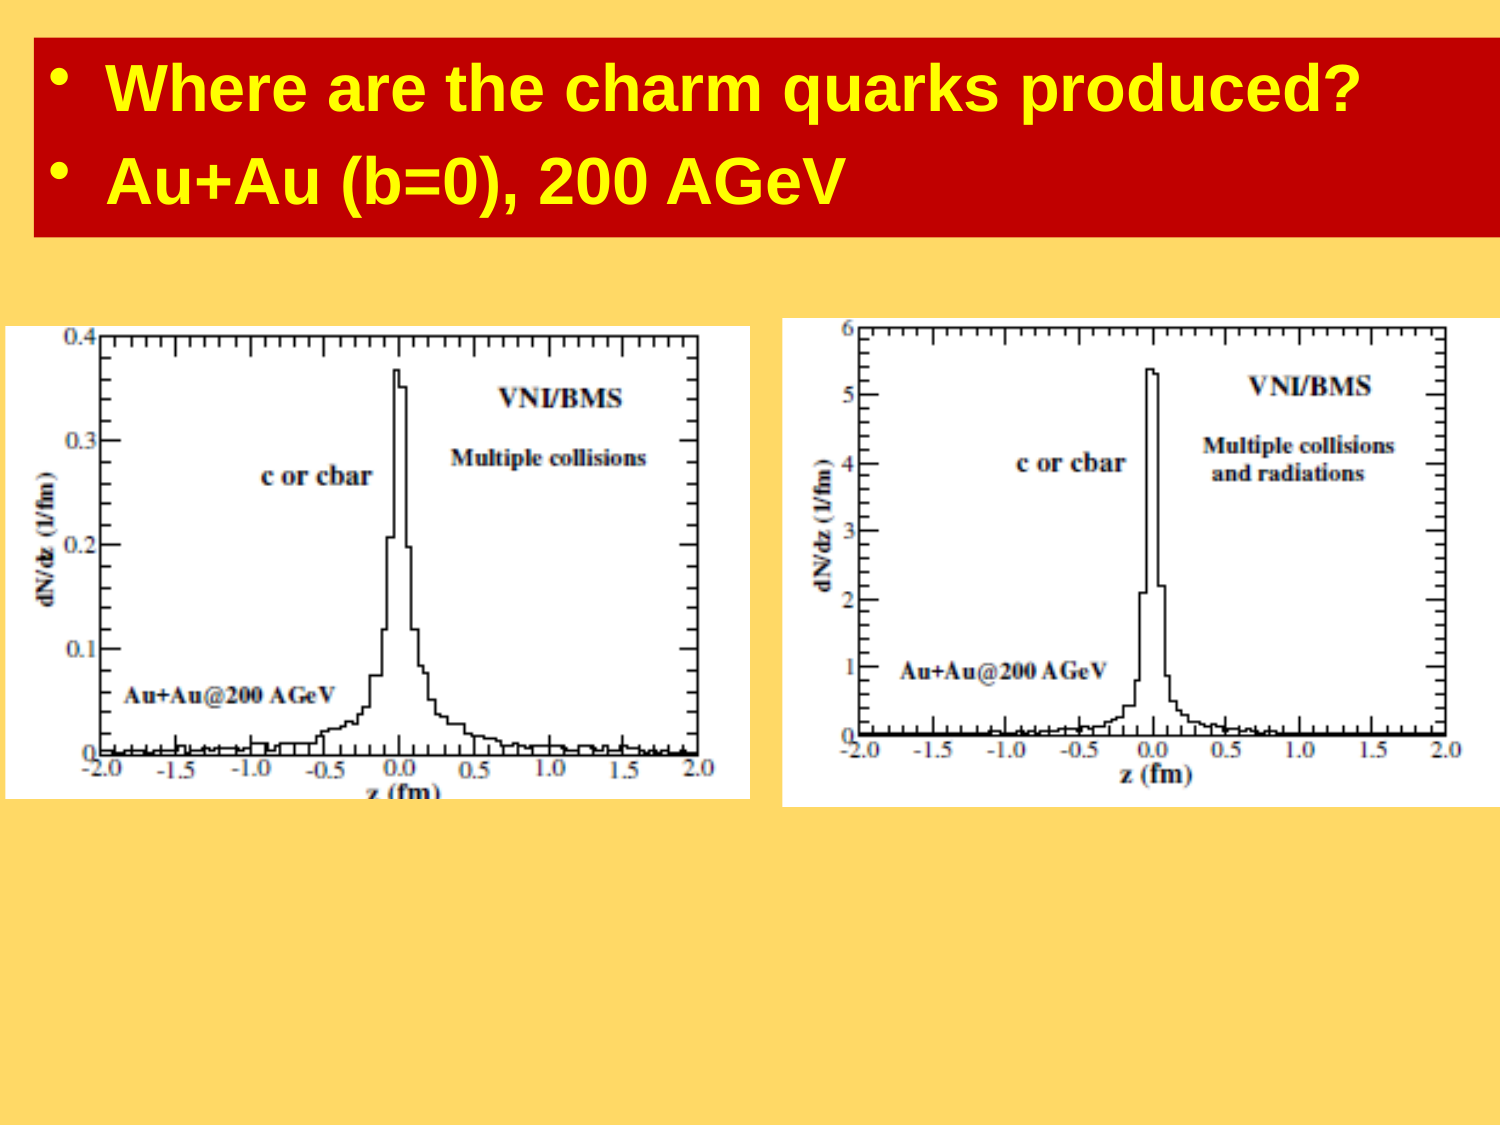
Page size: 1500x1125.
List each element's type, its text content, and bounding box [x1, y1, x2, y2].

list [782, 318, 1500, 807]
list Where are the charm quarks produced? Au+Au (b=0), 200 AGeV [33, 37, 1500, 238]
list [4, 326, 751, 799]
